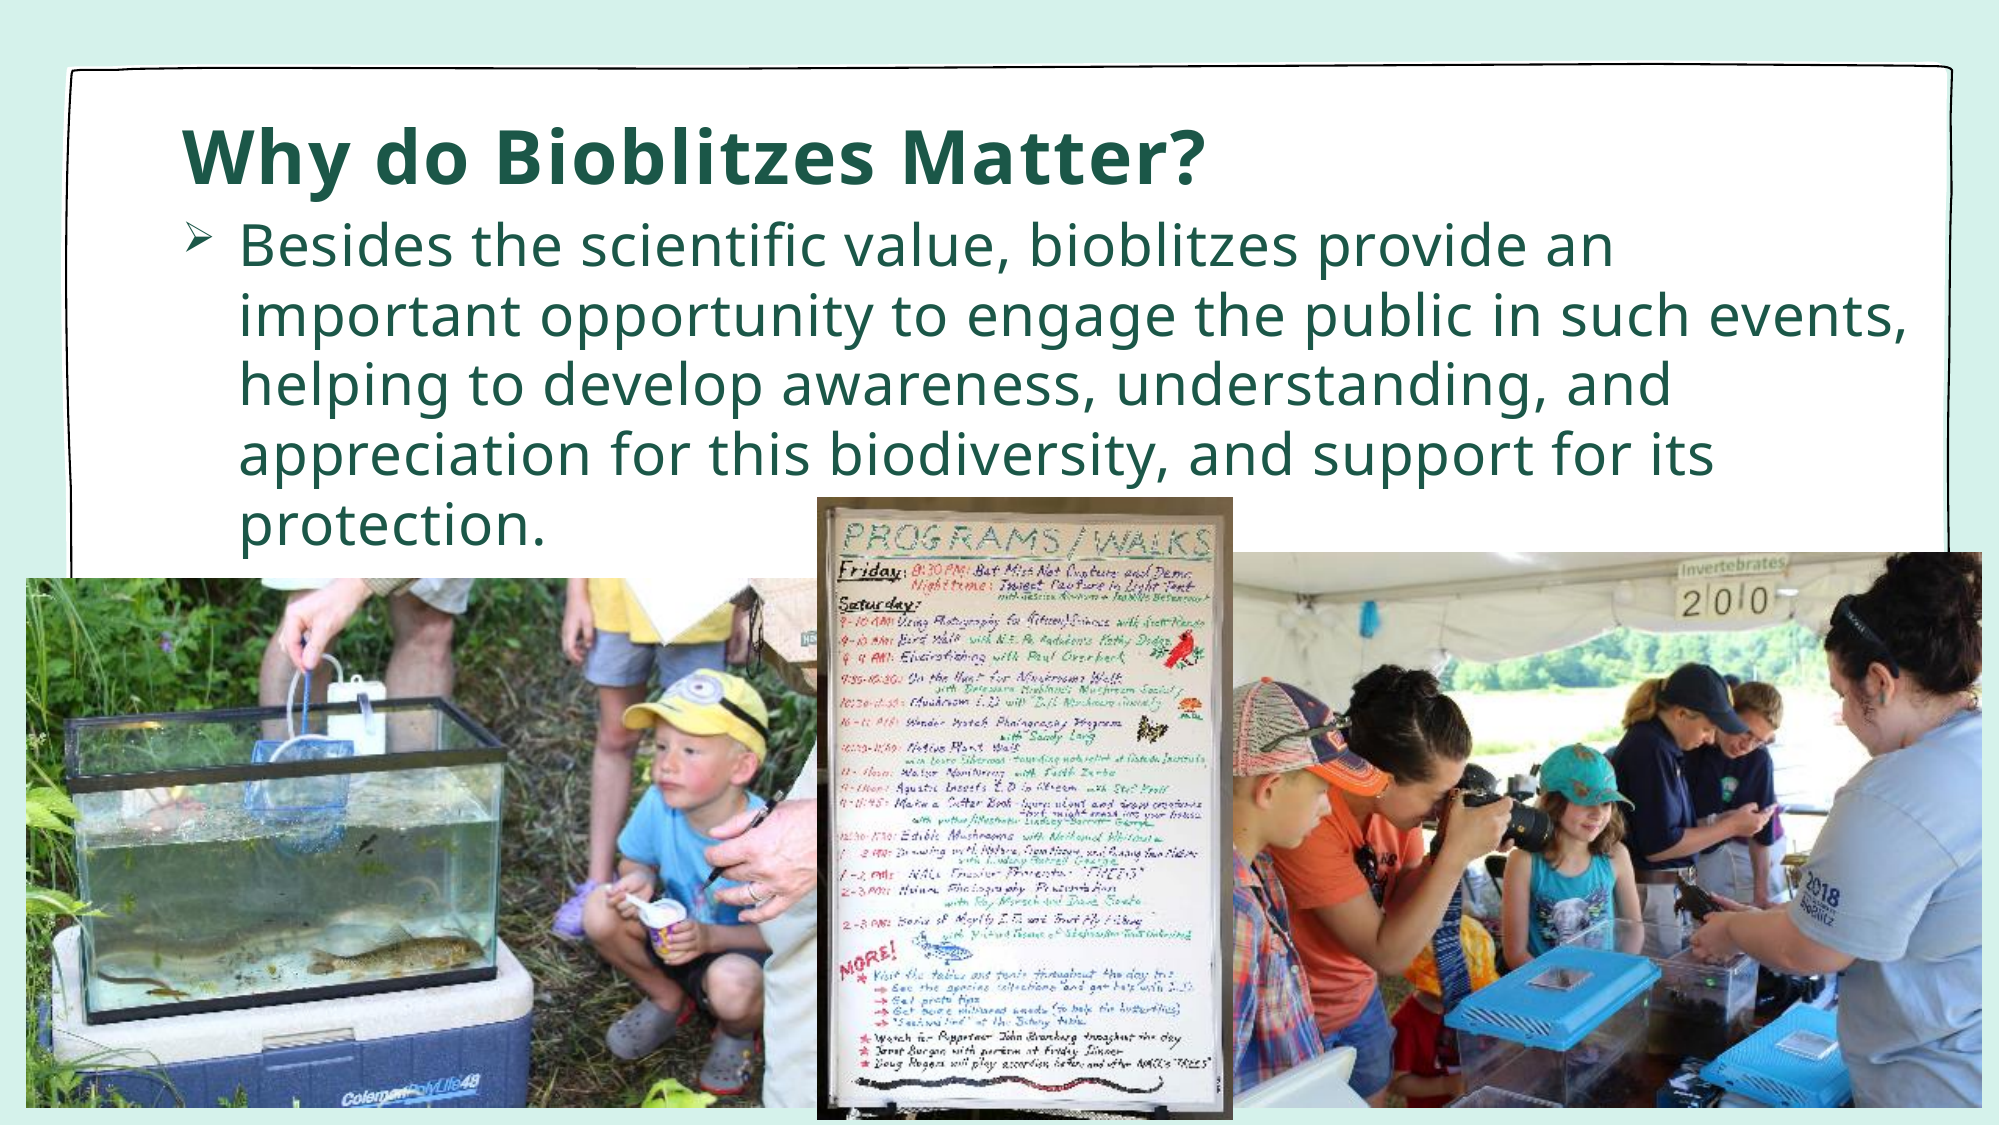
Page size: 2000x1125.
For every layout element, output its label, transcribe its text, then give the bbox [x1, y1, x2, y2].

list Besides the scientific value, bioblitzes provide an important opportunity to engage the public in such events, helping to develop awareness, understanding, and appreciation for this biodiversity, and support for its protection. [167, 200, 1929, 578]
picture [26, 497, 1982, 1120]
title Why do Bioblitzes Matter? [167, 68, 1761, 200]
